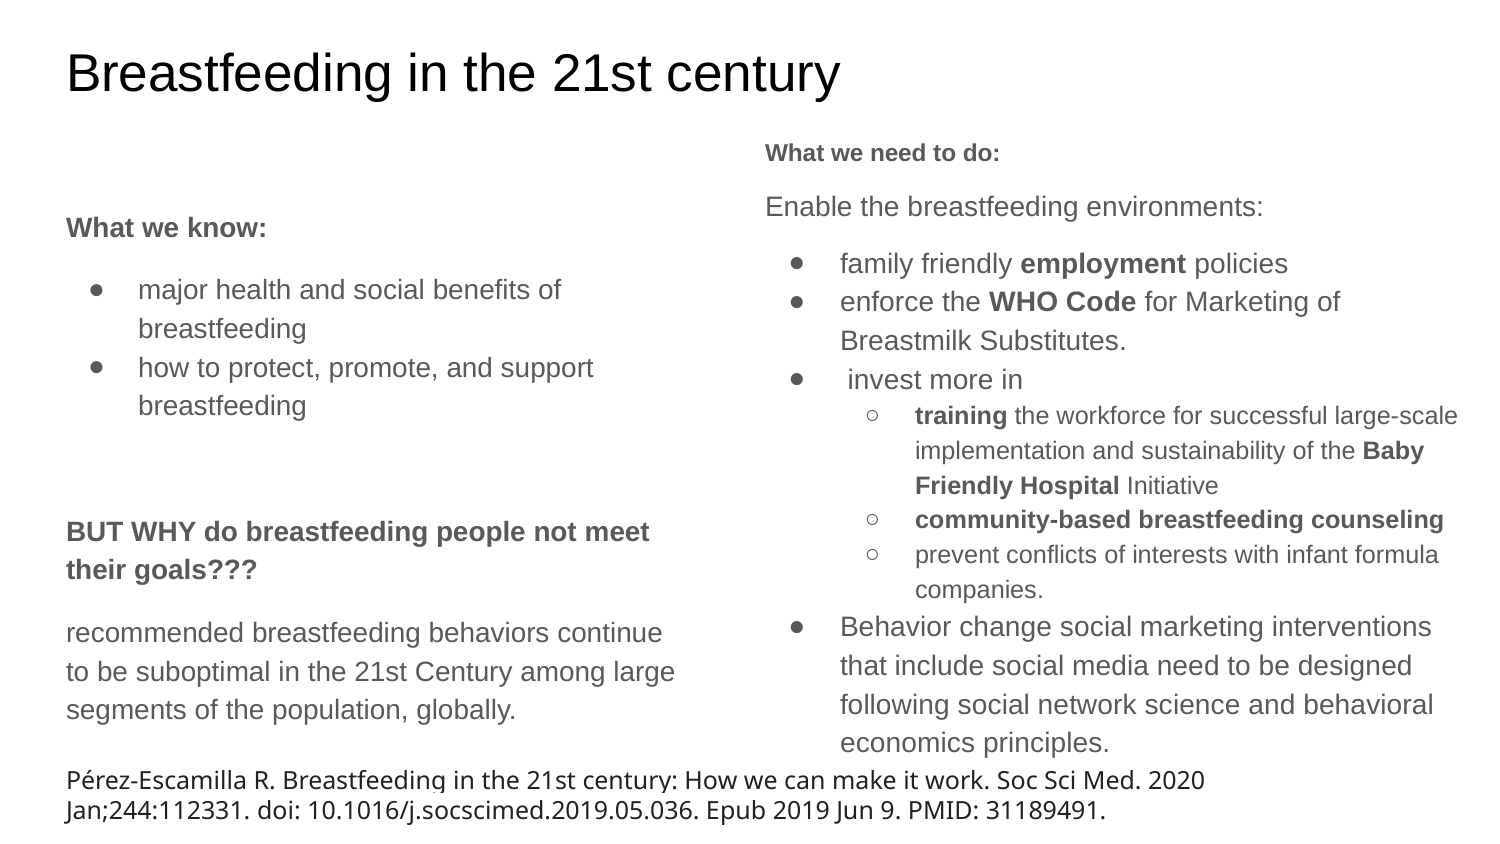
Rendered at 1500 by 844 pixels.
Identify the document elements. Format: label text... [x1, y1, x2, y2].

title Breastfeeding in the 21st century [51, 23, 1449, 118]
list What we need to do: Enable the breastfeeding environments: family friendly employment policies enforce the WHO Code for Marketing of Breastmilk Substitutes. invest more in training the workforce for successful large-scale implementation and sustainability of the Baby Friendly Hospital Initiative community-based breastfeeding counseling prevent conflicts of interests with infant formula companies. Behavior change social marketing interventions that include social media need to be designed following social network science and behavioral economics principles. [750, 117, 1474, 789]
text_box Pérez-Escamilla R. Breastfeeding in the 21st century: How we can make it work. Soc Sci Med. 2020 Jan;244:112331. doi: 10.1016/j.socscimed.2019.05.036. Epub 2019 Jun 9. PMID: 31189491. [51, 749, 1234, 840]
list What we know: major health and social benefits of breastfeeding how to protect, promote, and support breastfeeding BUT WHY do breastfeeding people not meet their goals??? recommended breastfeeding behaviors continue to be suboptimal in the 21st Century among large segments of the population, globally. [51, 189, 708, 749]
